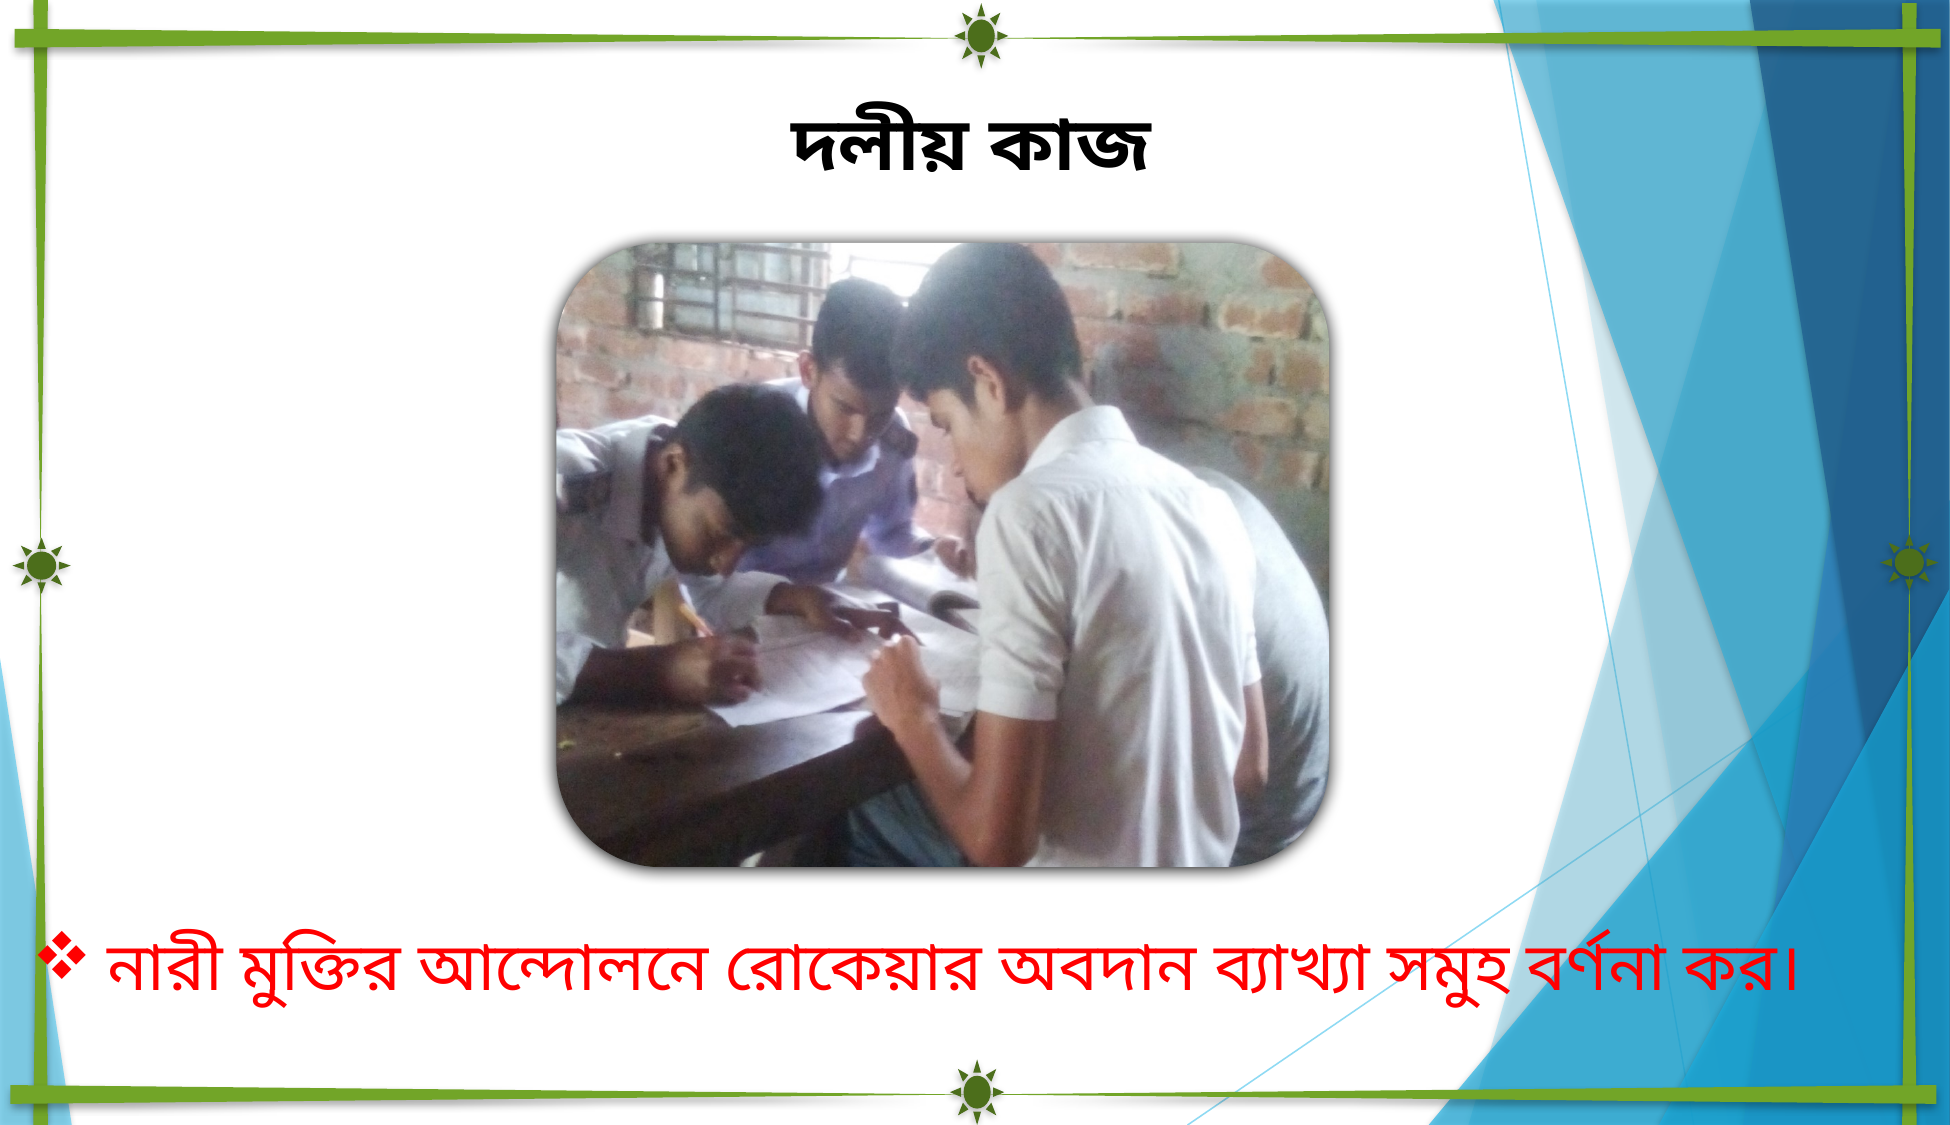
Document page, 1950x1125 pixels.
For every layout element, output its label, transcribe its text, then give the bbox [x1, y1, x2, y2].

text_box নারী মুক্তির আন্দোলনে রোকেয়ার অবদান ব্যাখ্যা সমুহ বর্ণনা কর। [17, 916, 1817, 1011]
picture [555, 242, 1330, 868]
text_box দলীয় কাজ [776, 87, 1167, 193]
